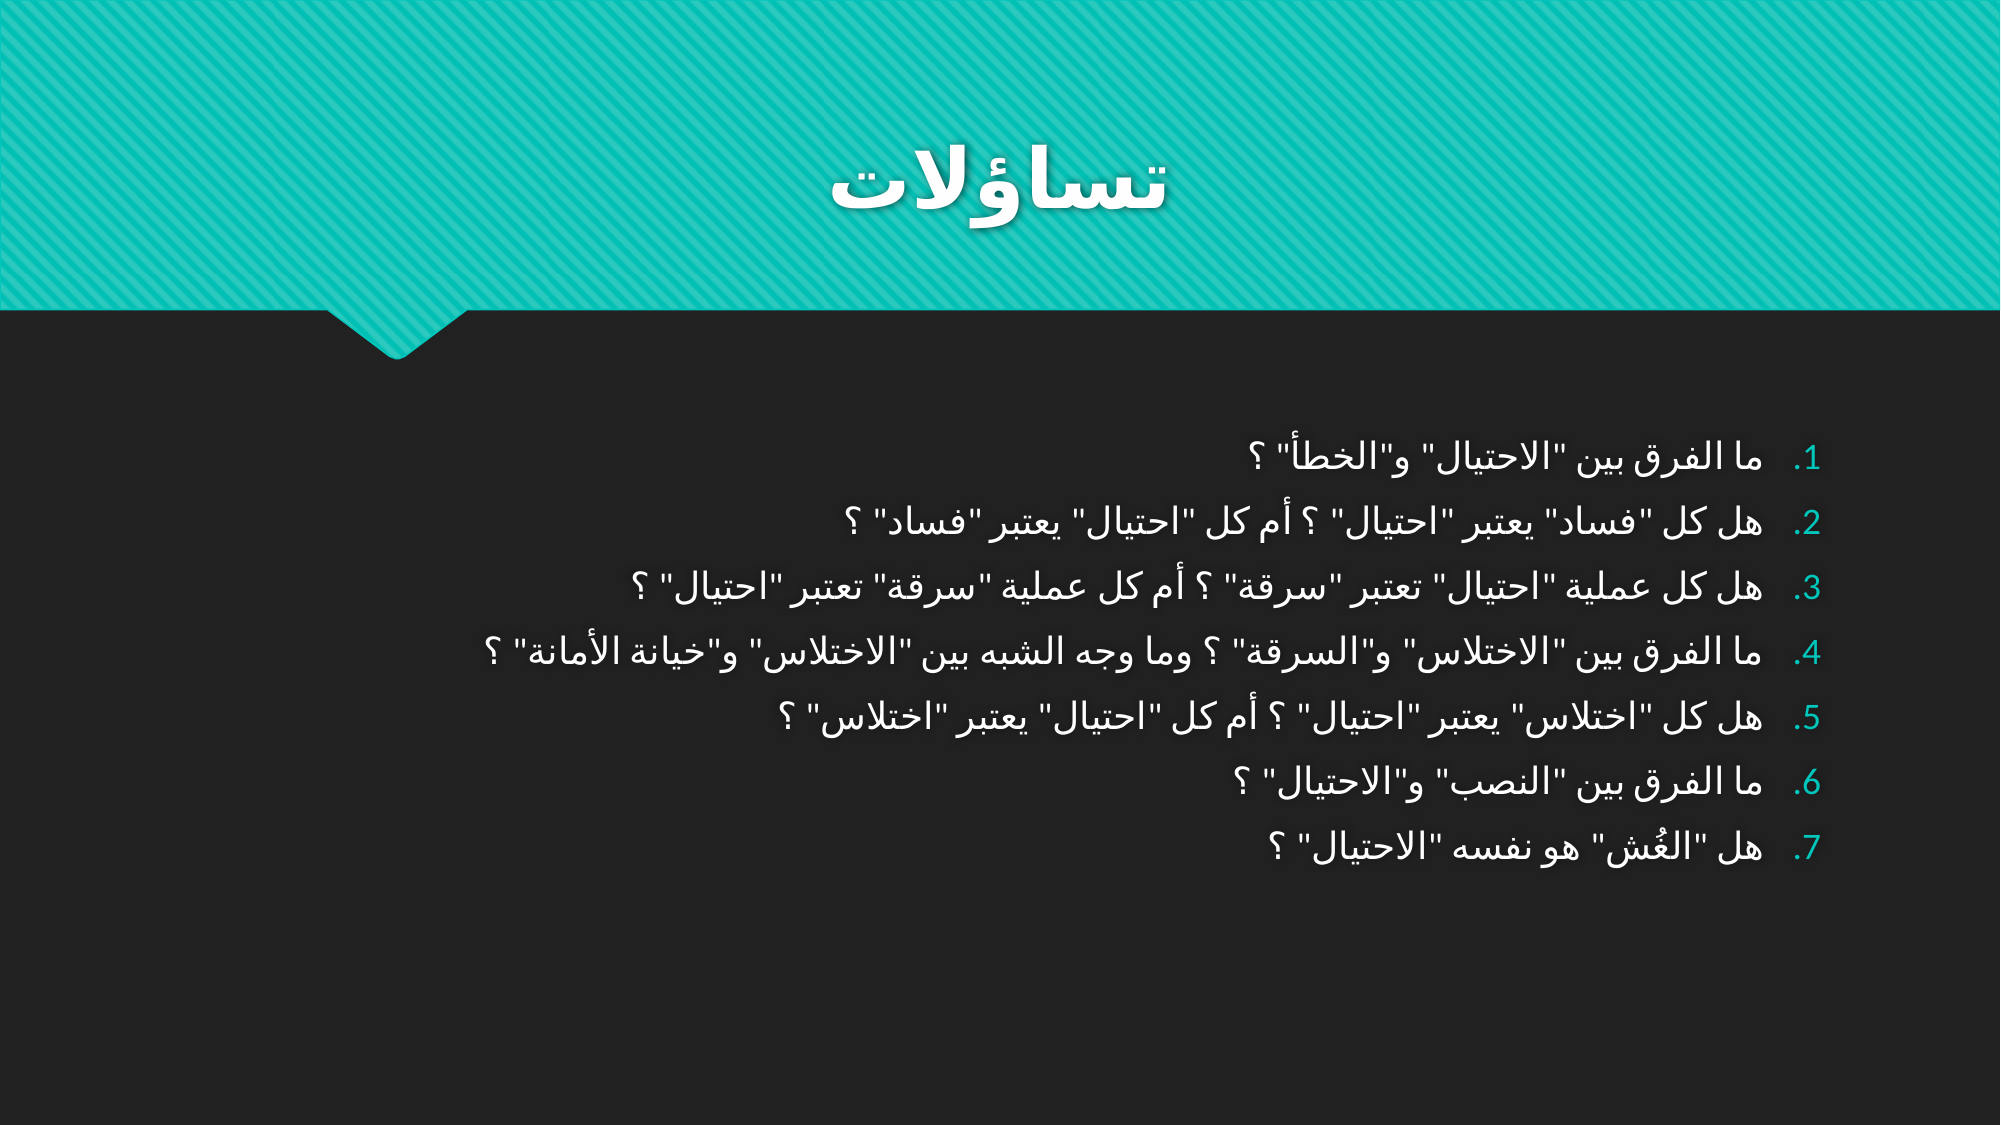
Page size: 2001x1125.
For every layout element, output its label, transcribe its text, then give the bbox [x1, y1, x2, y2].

title تساؤلات [132, 73, 1868, 233]
list ما الفرق بين "الاحتيال" و"الخطأ" ؟ هل كل "فساد" يعتبر "احتيال" ؟ أم كل "احتيال" يعتبر "فساد" ؟ هل كل عملية "احتيال" تعتبر "سرقة" ؟ أم كل عملية "سرقة" تعتبر "احتيال" ؟ ما الفرق بين "الاختلاس" و"السرقة" ؟ وما وجه الشبه بين "الاختلاس" و"خيانة الأمانة" ؟ هل كل "اختلاس" يعتبر "احتيال" ؟ أم كل "احتيال" يعتبر "اختلاس" ؟ ما الفرق بين "النصب" و"الاحتيال" ؟ هل "الغُش" هو نفسه "الاحتيال" ؟ [104, 383, 1837, 981]
